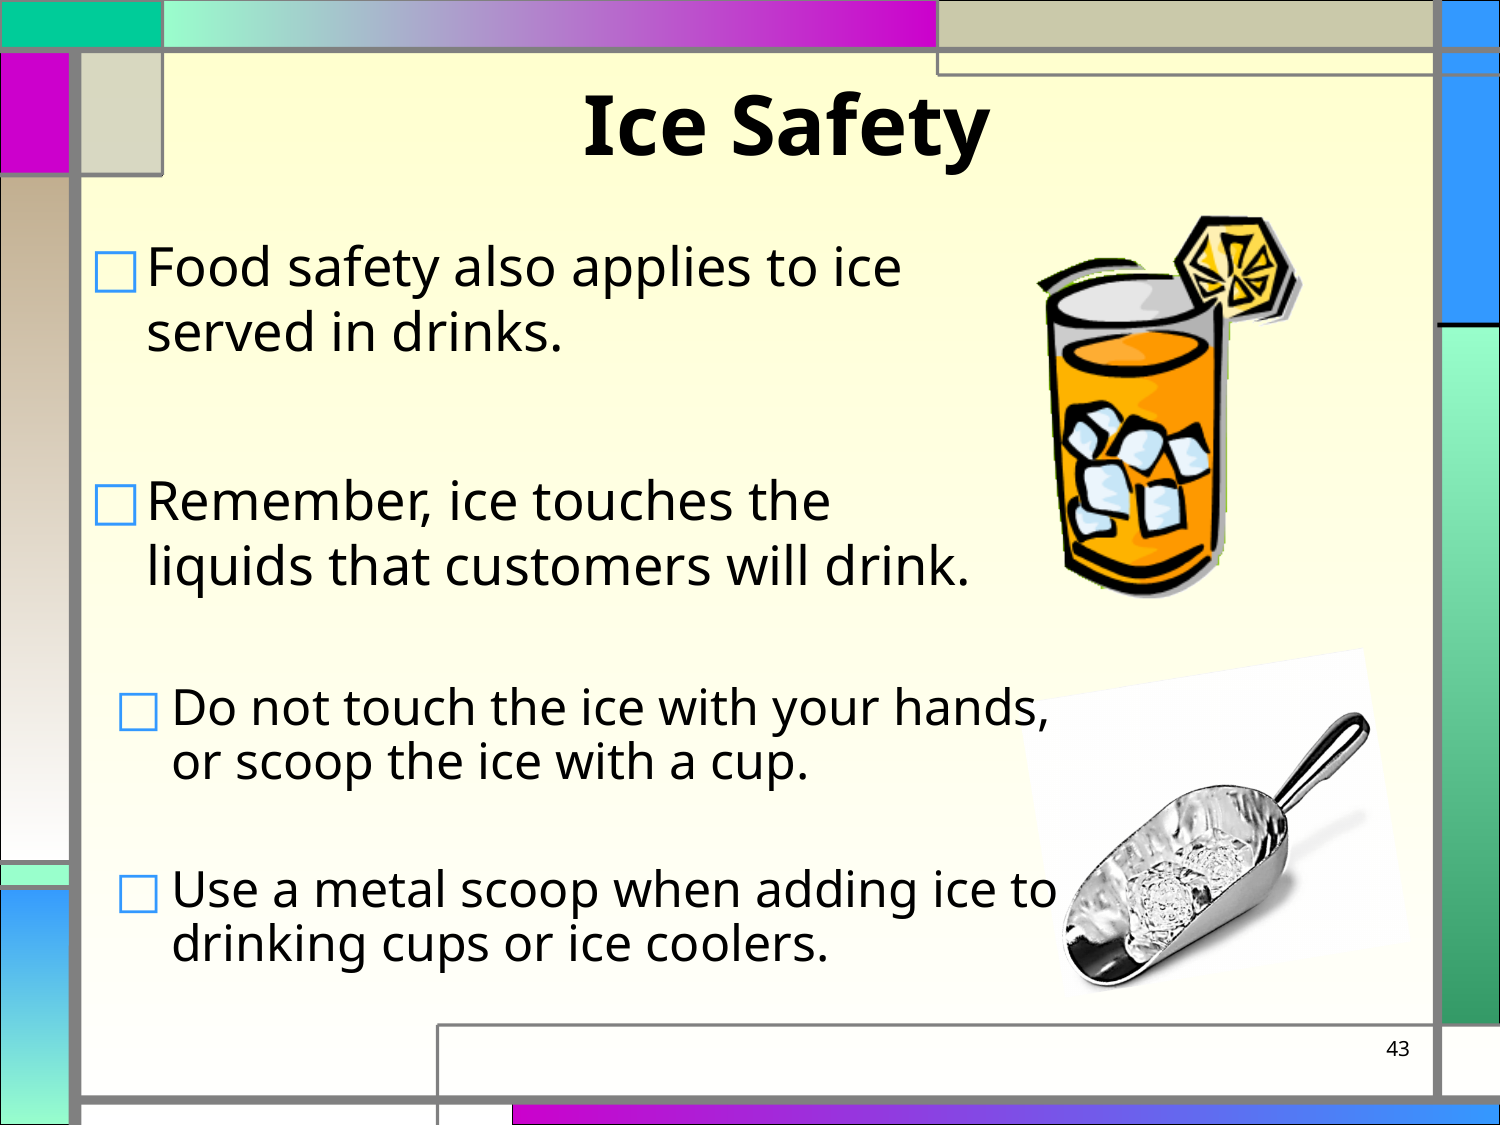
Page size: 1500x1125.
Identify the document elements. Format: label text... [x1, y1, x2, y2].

picture [1024, 645, 1410, 996]
title Ice Safety [150, 45, 1425, 200]
list Do not touch the ice with your hands, or scoop the ice with a cup. Use a metal scoop when adding ice to drinking cups or ice coolers. [99, 675, 1075, 1118]
slide_number 43 [1074, 1028, 1425, 1092]
picture [1024, 210, 1317, 603]
list Food safety also applies to ice served in drinks. Remember, ice touches the liquids that customers will drink. [75, 224, 988, 638]
